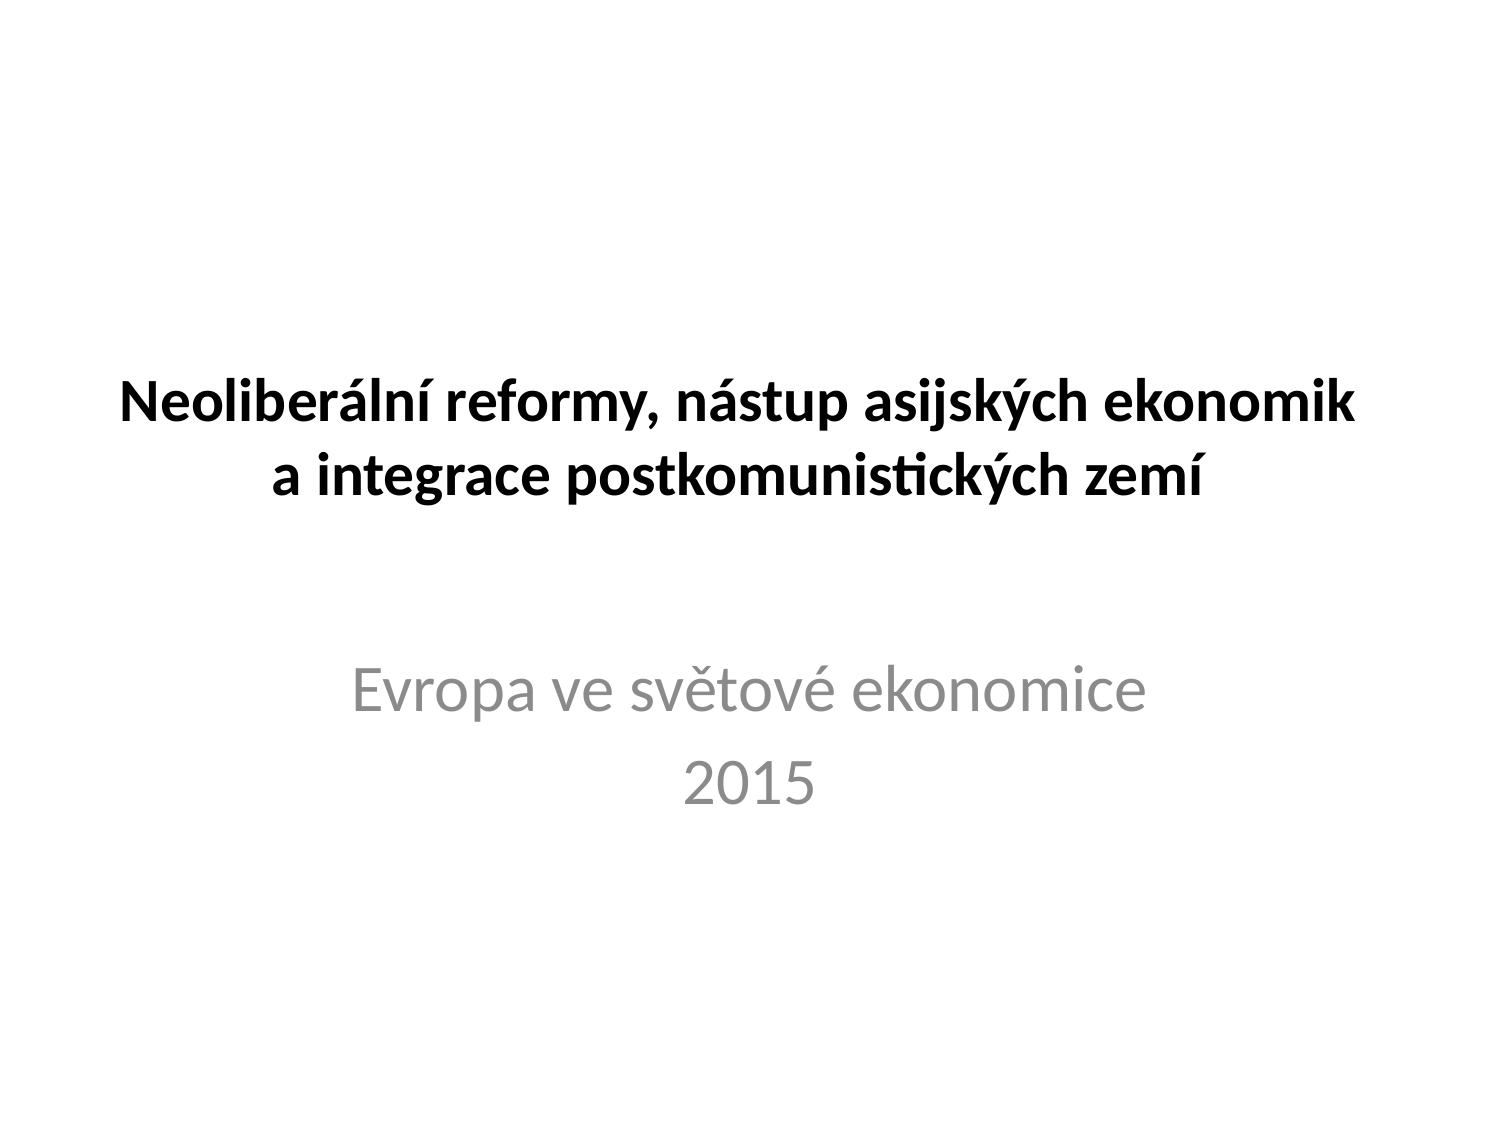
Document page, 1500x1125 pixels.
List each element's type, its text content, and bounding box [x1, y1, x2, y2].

subtitle Evropa ve světové ekonomice 2015 [225, 637, 1275, 925]
title Neoliberální reformy, nástup asijských ekonomik a integrace postkomunistických zemí [100, 349, 1376, 591]
